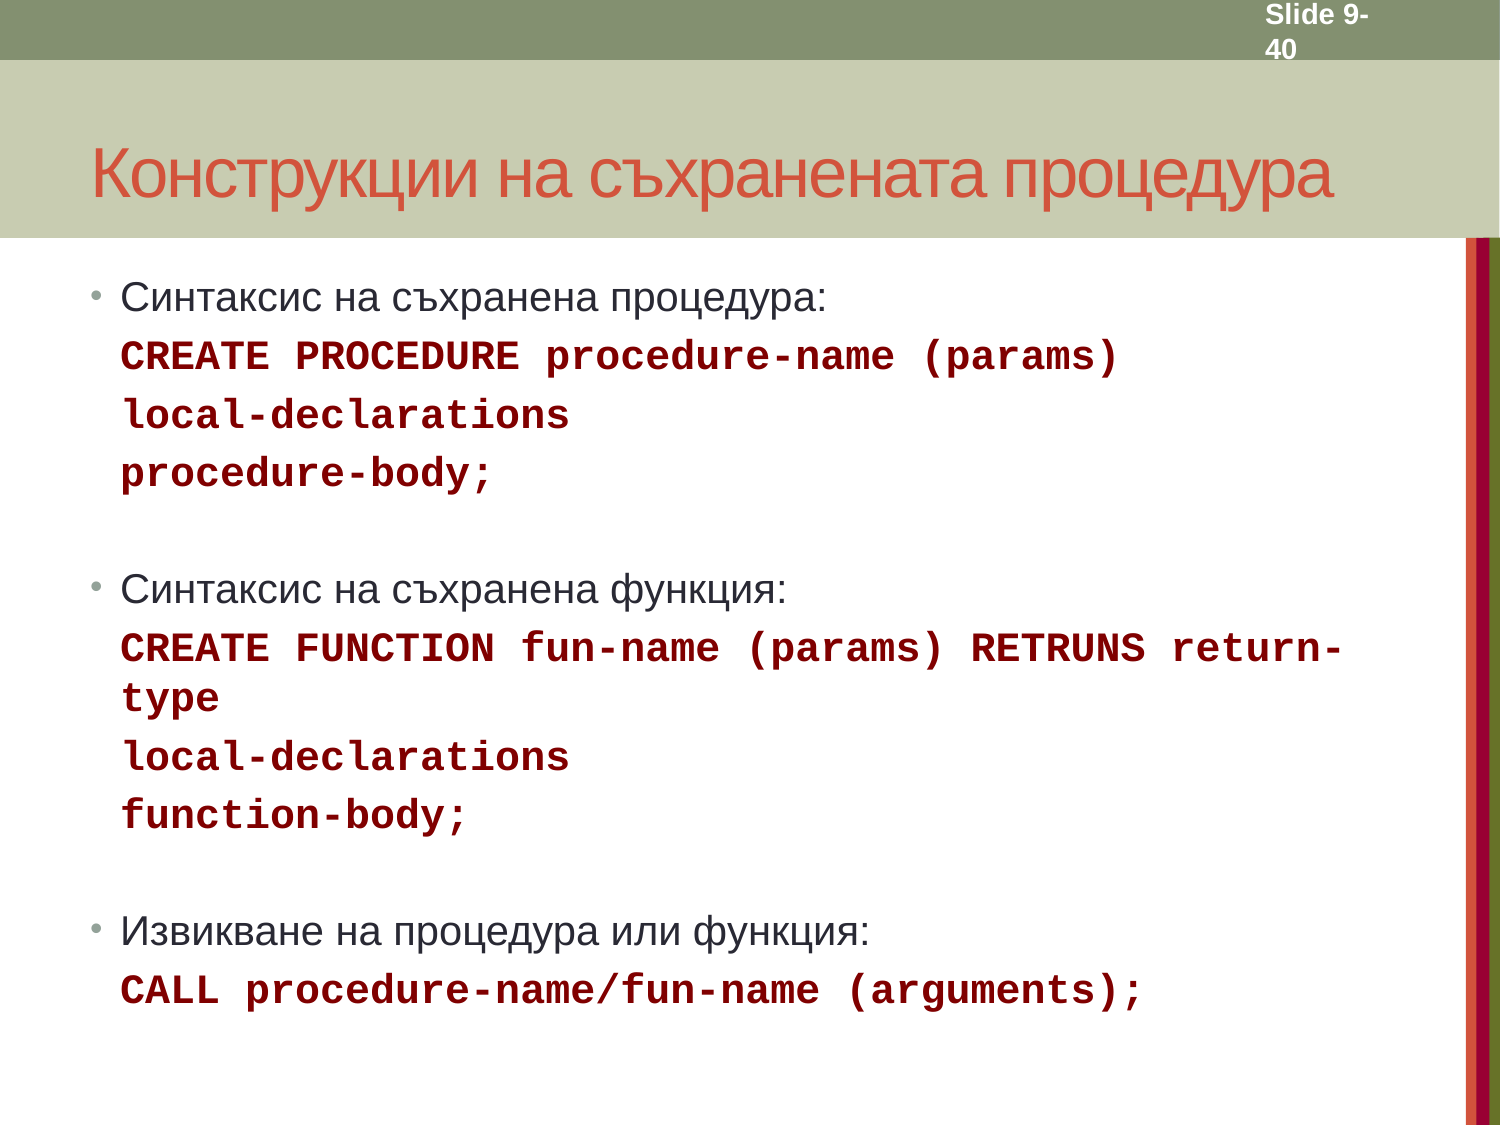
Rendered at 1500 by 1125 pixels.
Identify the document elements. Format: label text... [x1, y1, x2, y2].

list Синтаксис на съхранена процедура: CREATE PROCEDURE procedure-name (params) local-declarations procedure-body; Синтаксис на съхранена функция: CREATE FUNCTION fun-name (params) RETRUNS return-type local-declarations function-body; Извикване на процедура или функция: CALL procedure-name/fun-name (arguments); [75, 262, 1425, 1063]
slide_number Slide 9- 40 [1250, 3, 1425, 57]
title Конструкции на съхранената процедура [75, 87, 1459, 250]
